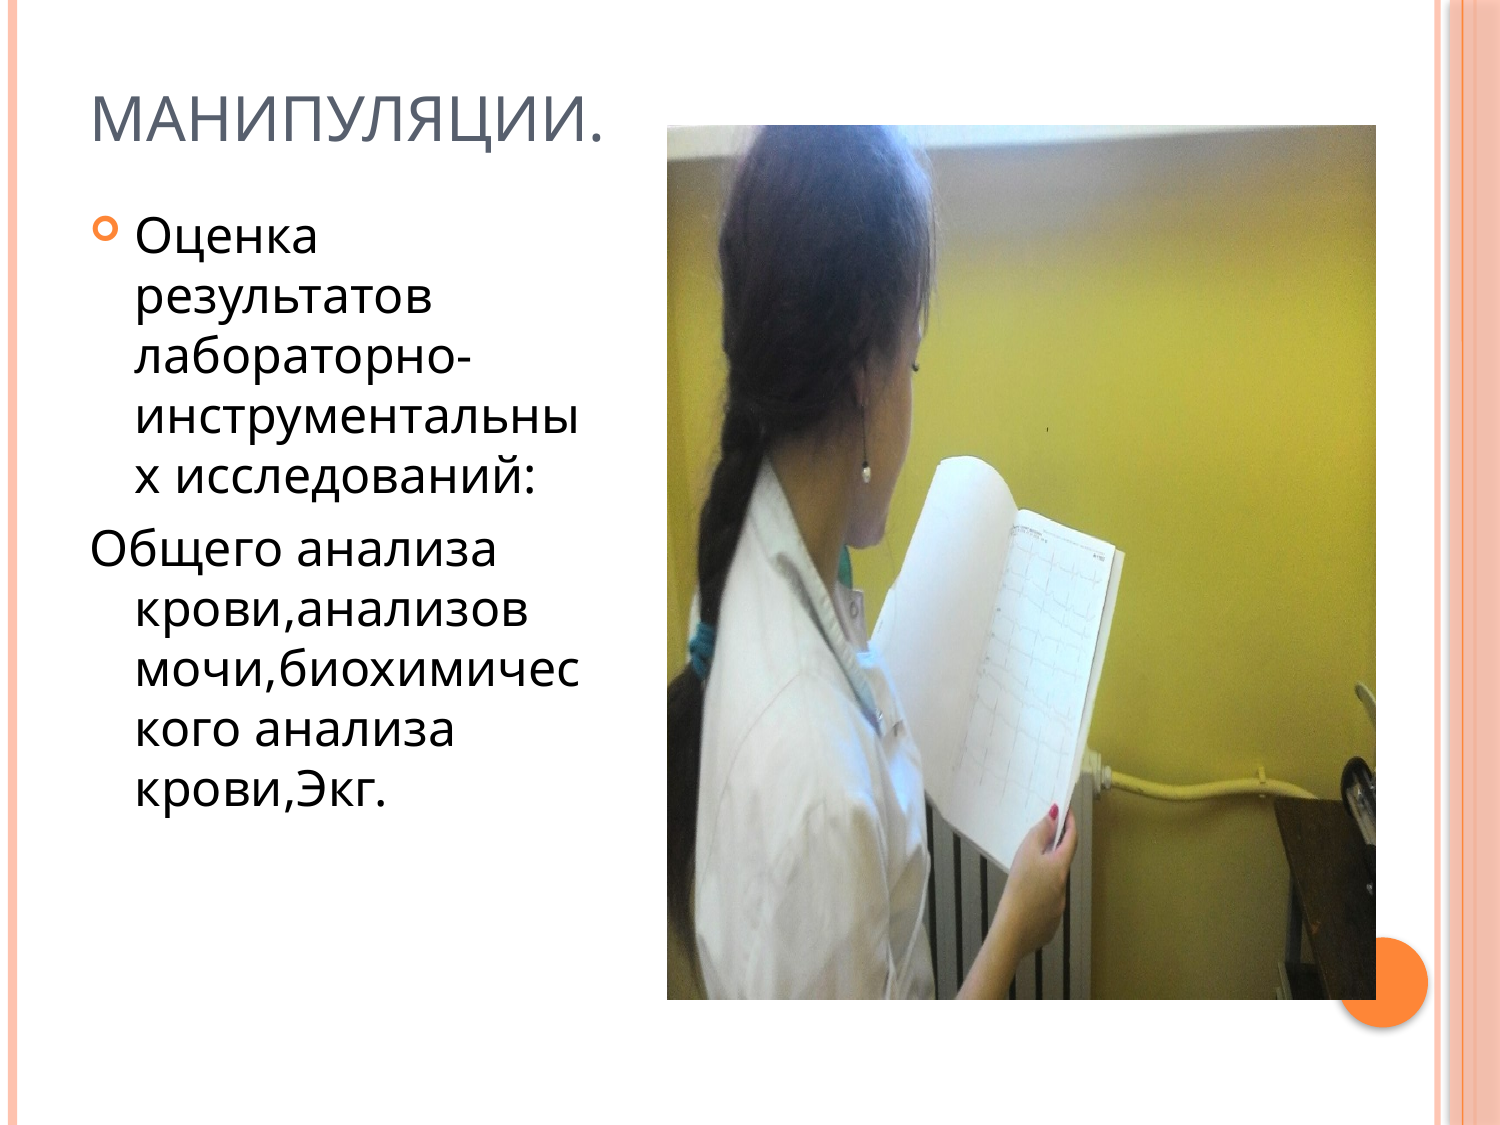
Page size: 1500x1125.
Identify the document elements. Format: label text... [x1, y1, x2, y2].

title Манипуляции. [75, 0, 1300, 161]
picture [666, 124, 1377, 1000]
list Оценка результатов лабораторно- инструментальных исследований: Общего анализа крови,анализов мочи,биохимического анализа крови,Экг. [75, 196, 597, 1062]
